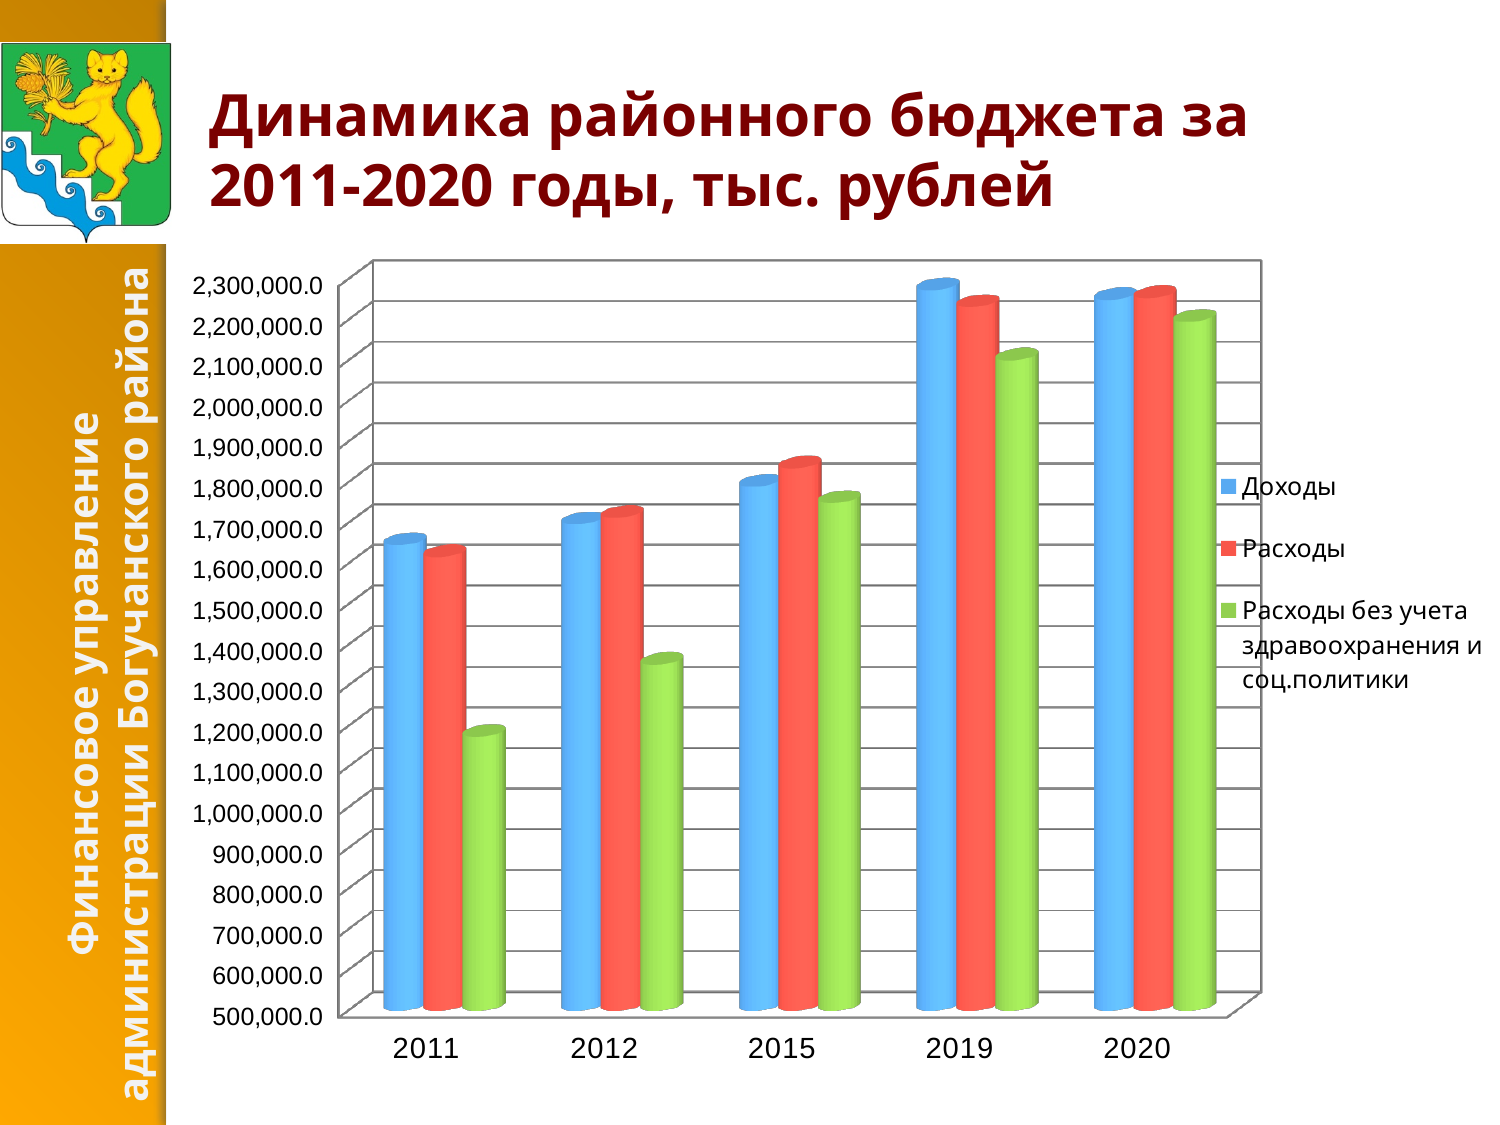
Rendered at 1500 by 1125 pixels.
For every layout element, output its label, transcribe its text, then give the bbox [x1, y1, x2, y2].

text_box Динамика районного бюджета за 2011-2020 годы, тыс. рублей [194, 54, 1425, 226]
chart [147, 228, 1500, 1107]
picture [0, 42, 172, 244]
